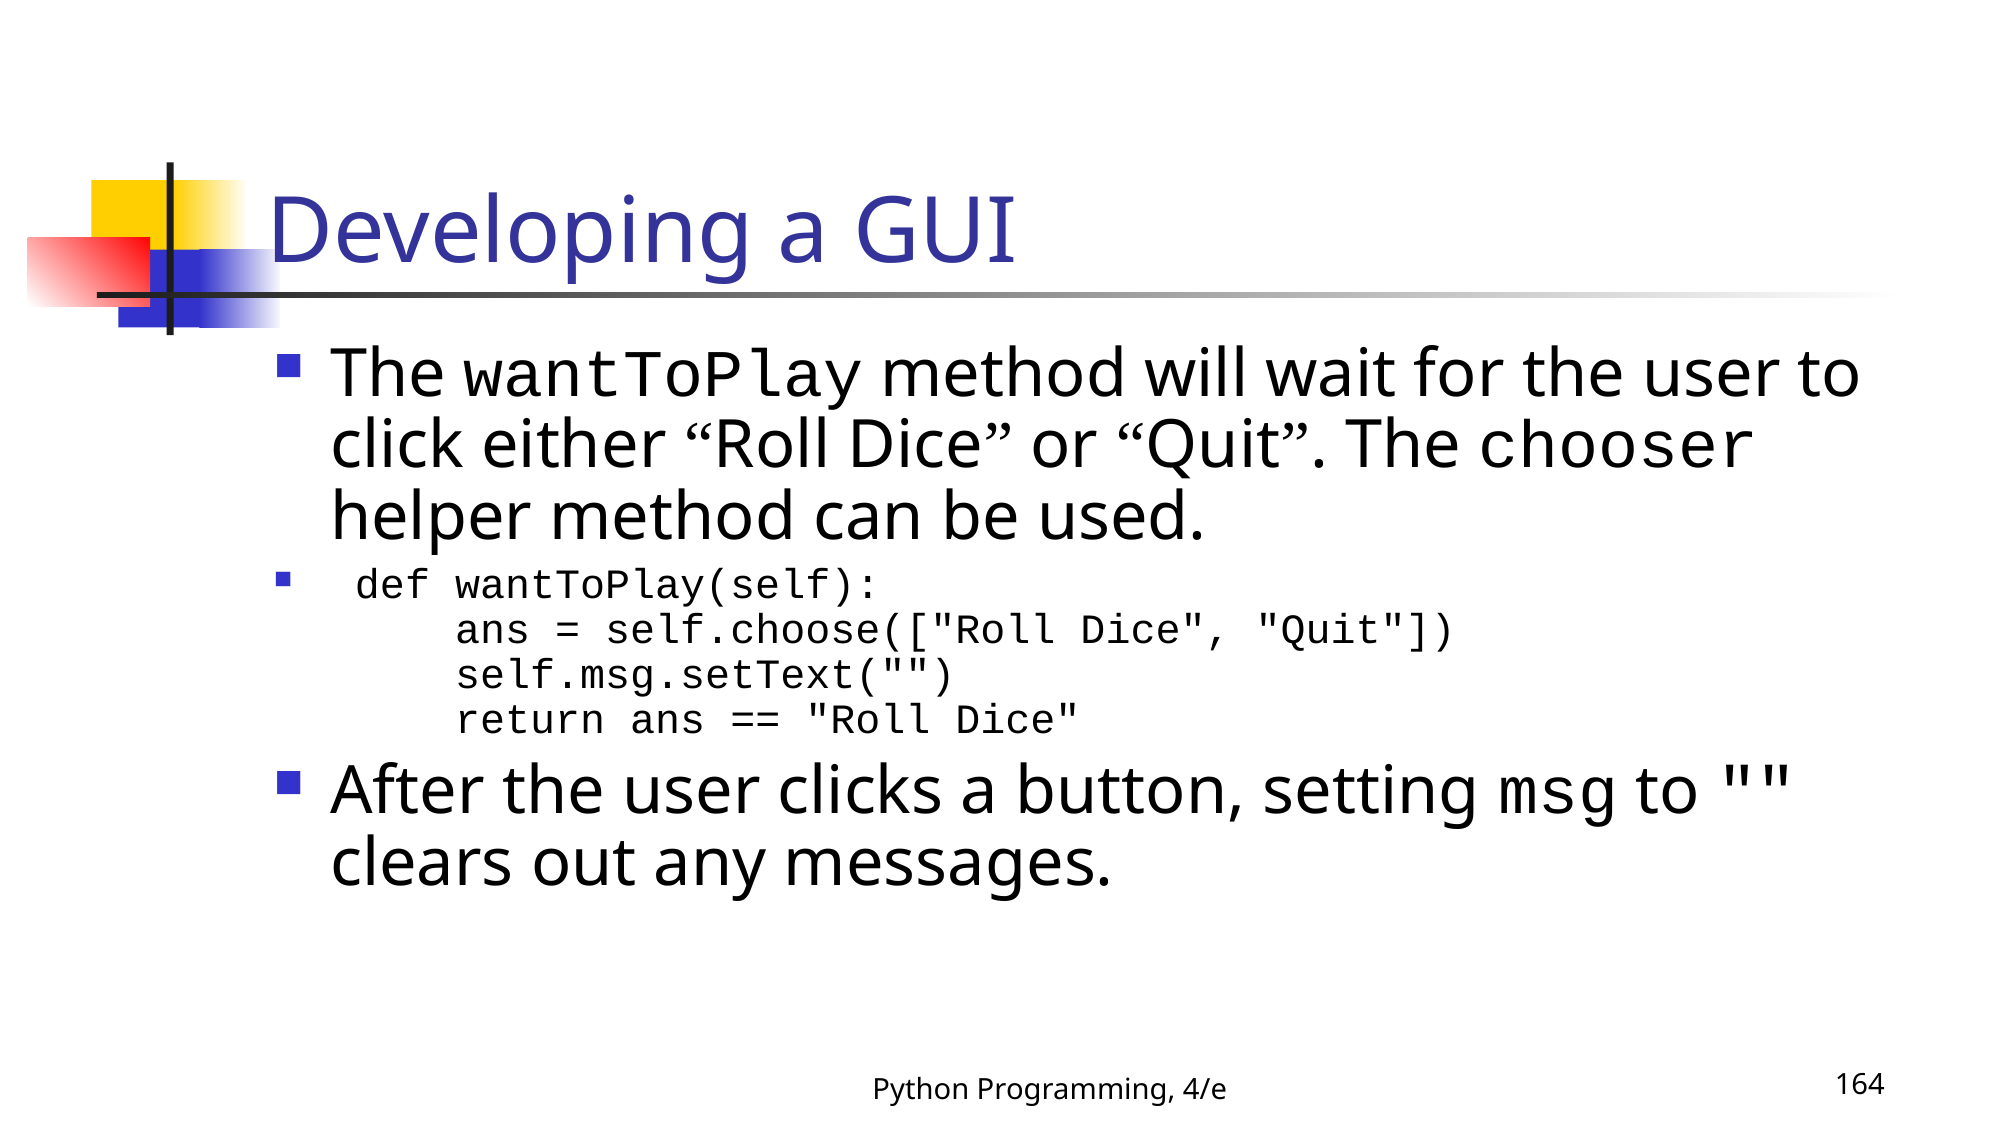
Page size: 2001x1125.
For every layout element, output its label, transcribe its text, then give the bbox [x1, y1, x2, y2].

footer Python Programming, 4/e [733, 1037, 1367, 1113]
title Developing a GUI [251, 101, 1957, 289]
list The wantToPlay method will wait for the user to click either “Roll Dice” or “Quit”. The chooser helper method can be used. def wantToPlay(self): ans = self.choose(["Roll Dice", "Quit"]) self.msg.setText("") return ans == "Roll Dice" After the user clicks a button, setting msg to "" clears out any messages. [258, 331, 1959, 1006]
slide_number 164 [1483, 1037, 1901, 1113]
